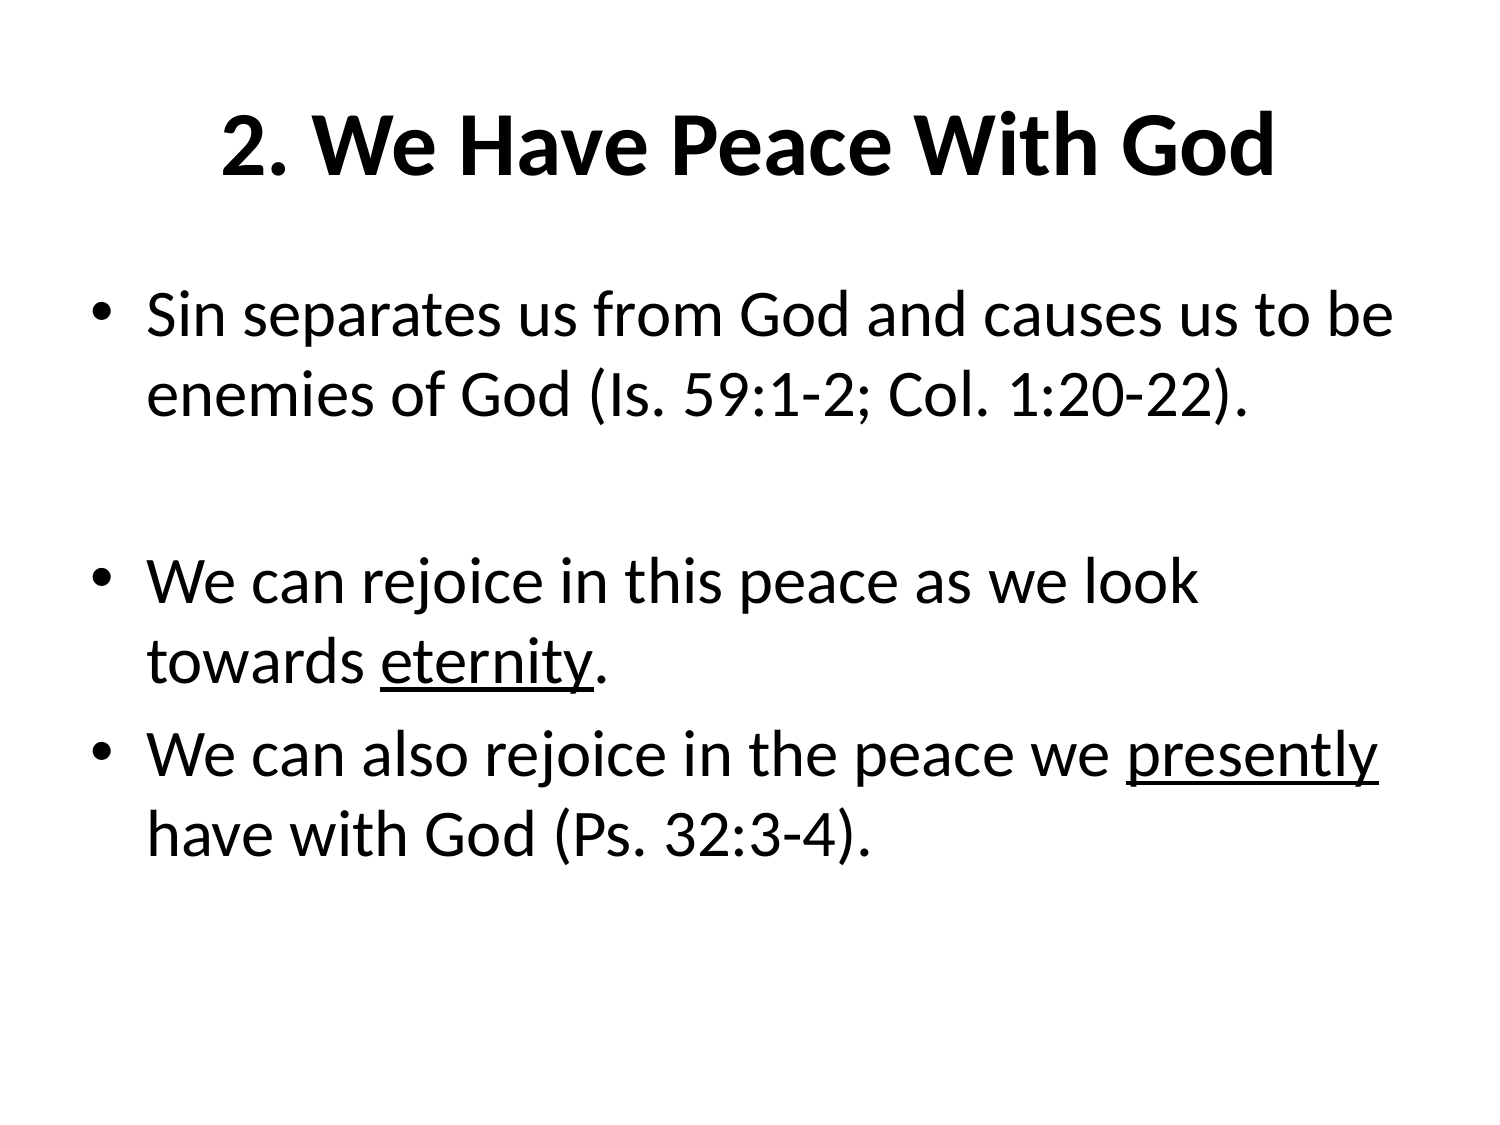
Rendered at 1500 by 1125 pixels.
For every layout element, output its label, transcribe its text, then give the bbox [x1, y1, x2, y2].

title 2. We Have Peace With God [75, 45, 1425, 233]
list Sin separates us from God and causes us to be enemies of God (Is. 59:1-2; Col. 1:20-22). We can rejoice in this peace as we look towards eternity. We can also rejoice in the peace we presently have with God (Ps. 32:3-4). [75, 262, 1425, 1005]
